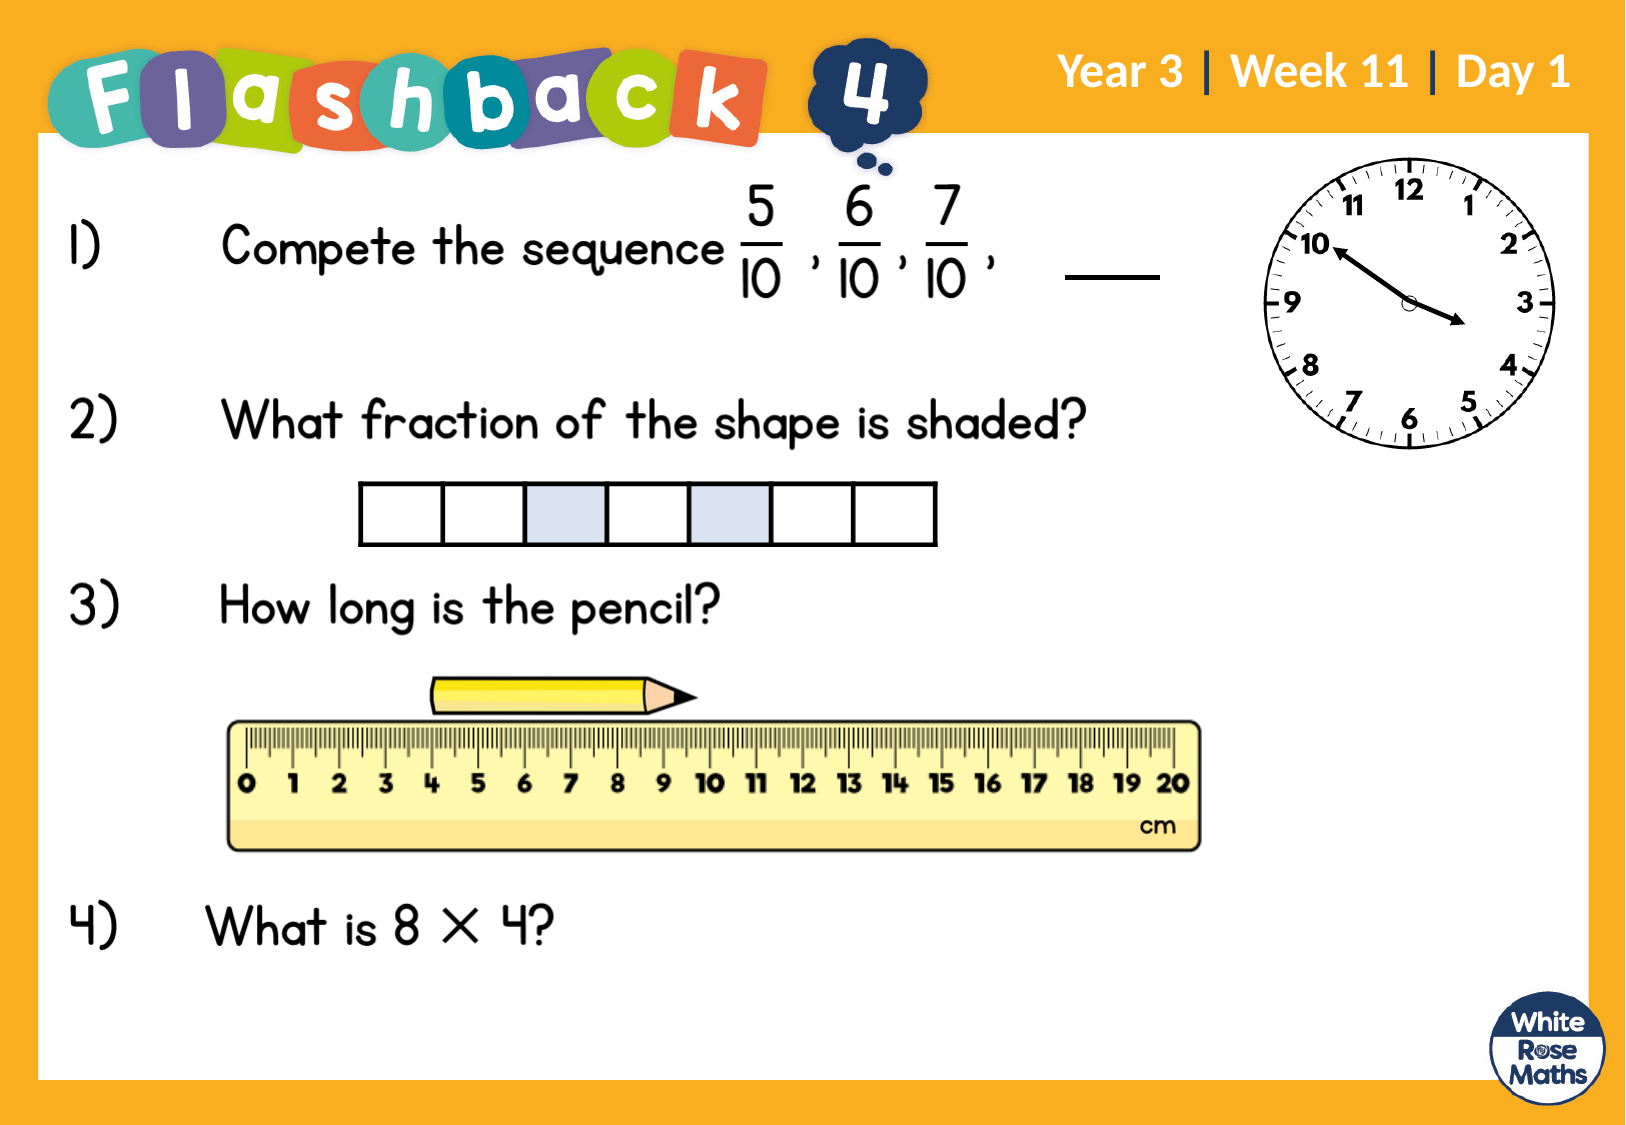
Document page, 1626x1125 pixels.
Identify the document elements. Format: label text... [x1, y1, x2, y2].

text_box Year 3 | Week 11 | Day 1 [991, 36, 1587, 108]
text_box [1409, 300, 1466, 325]
picture [0, 0, 1626, 1125]
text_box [1332, 246, 1410, 301]
